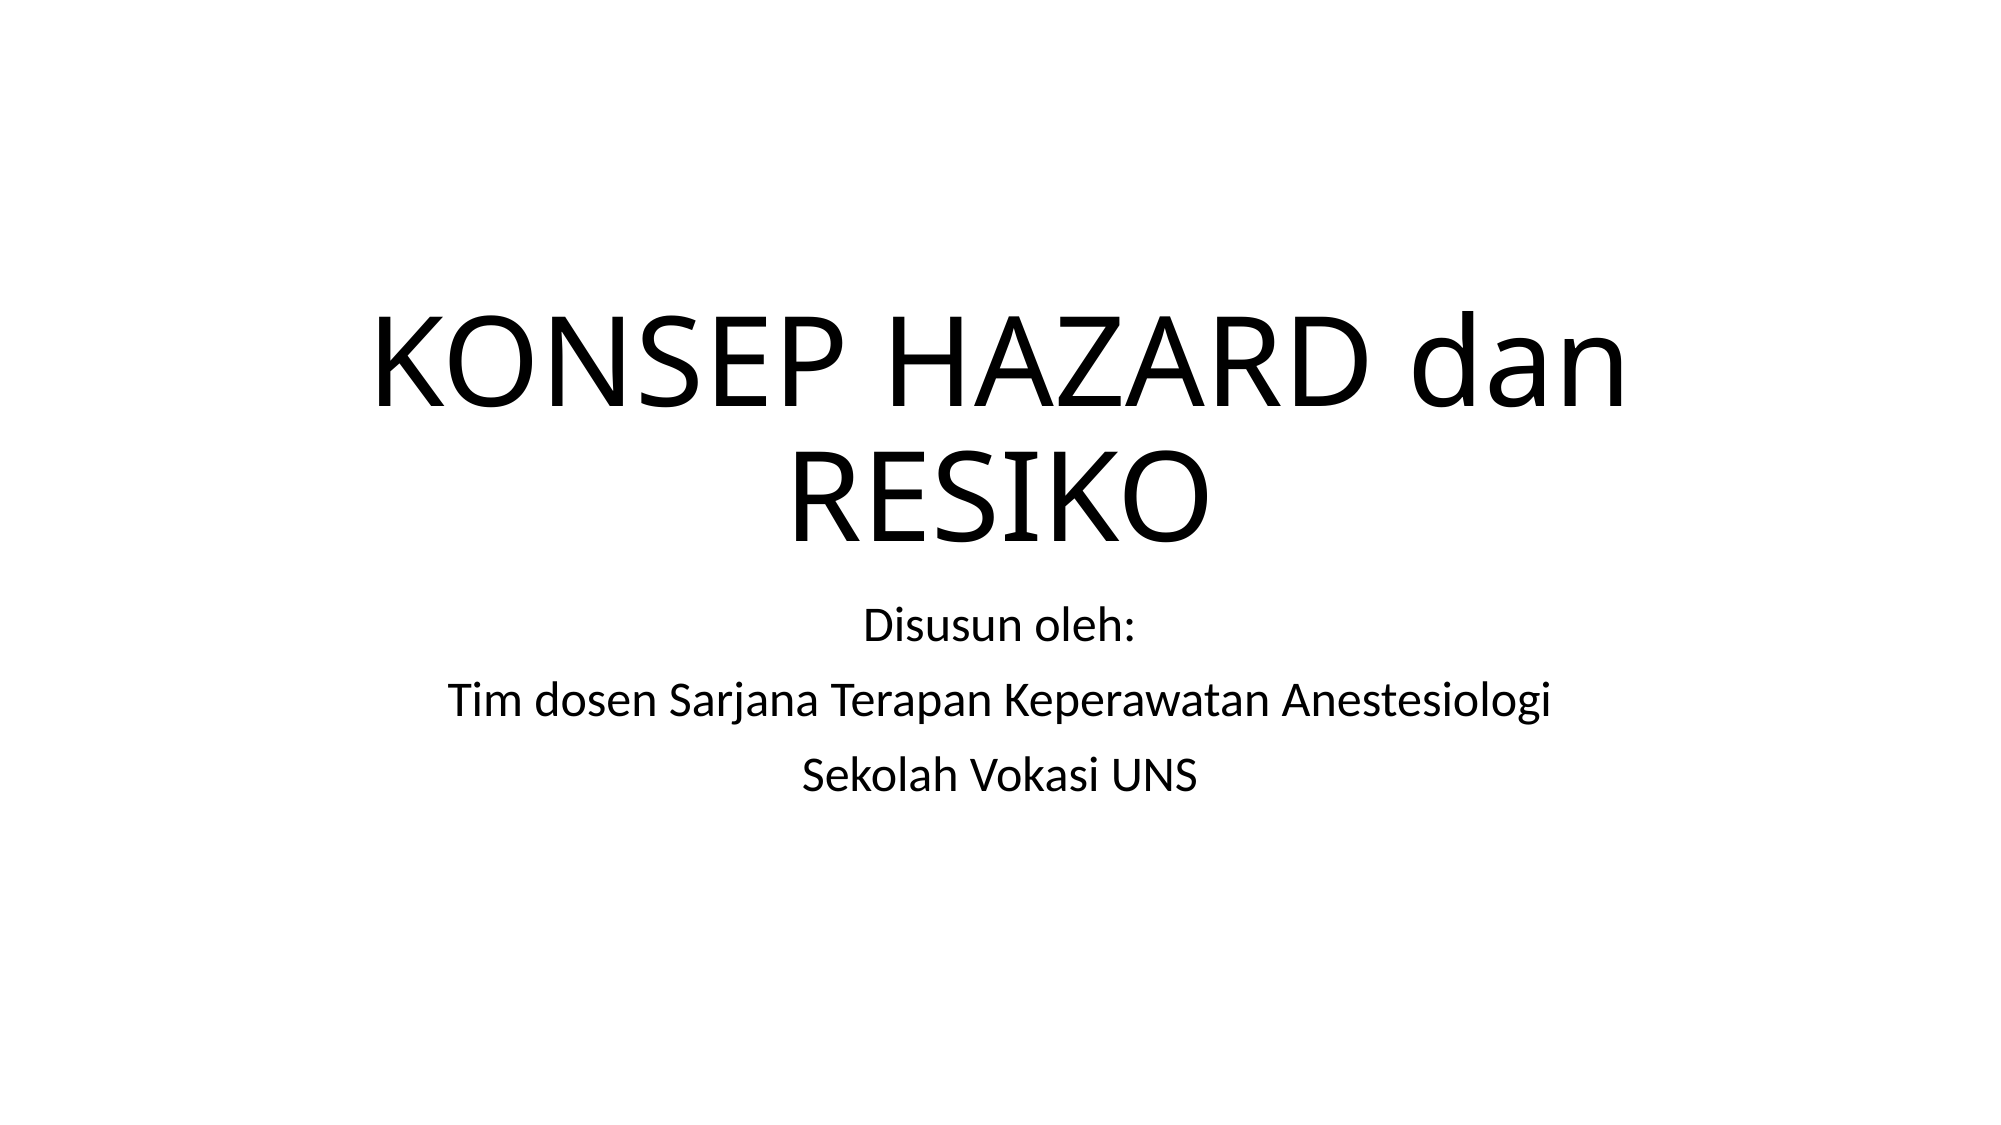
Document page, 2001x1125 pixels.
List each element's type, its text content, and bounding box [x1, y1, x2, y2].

title KONSEP HAZARD dan RESIKO [249, 184, 1750, 576]
subtitle Disusun oleh: Tim dosen Sarjana Terapan Keperawatan Anestesiologi Sekolah Vokasi UNS [249, 590, 1750, 863]
